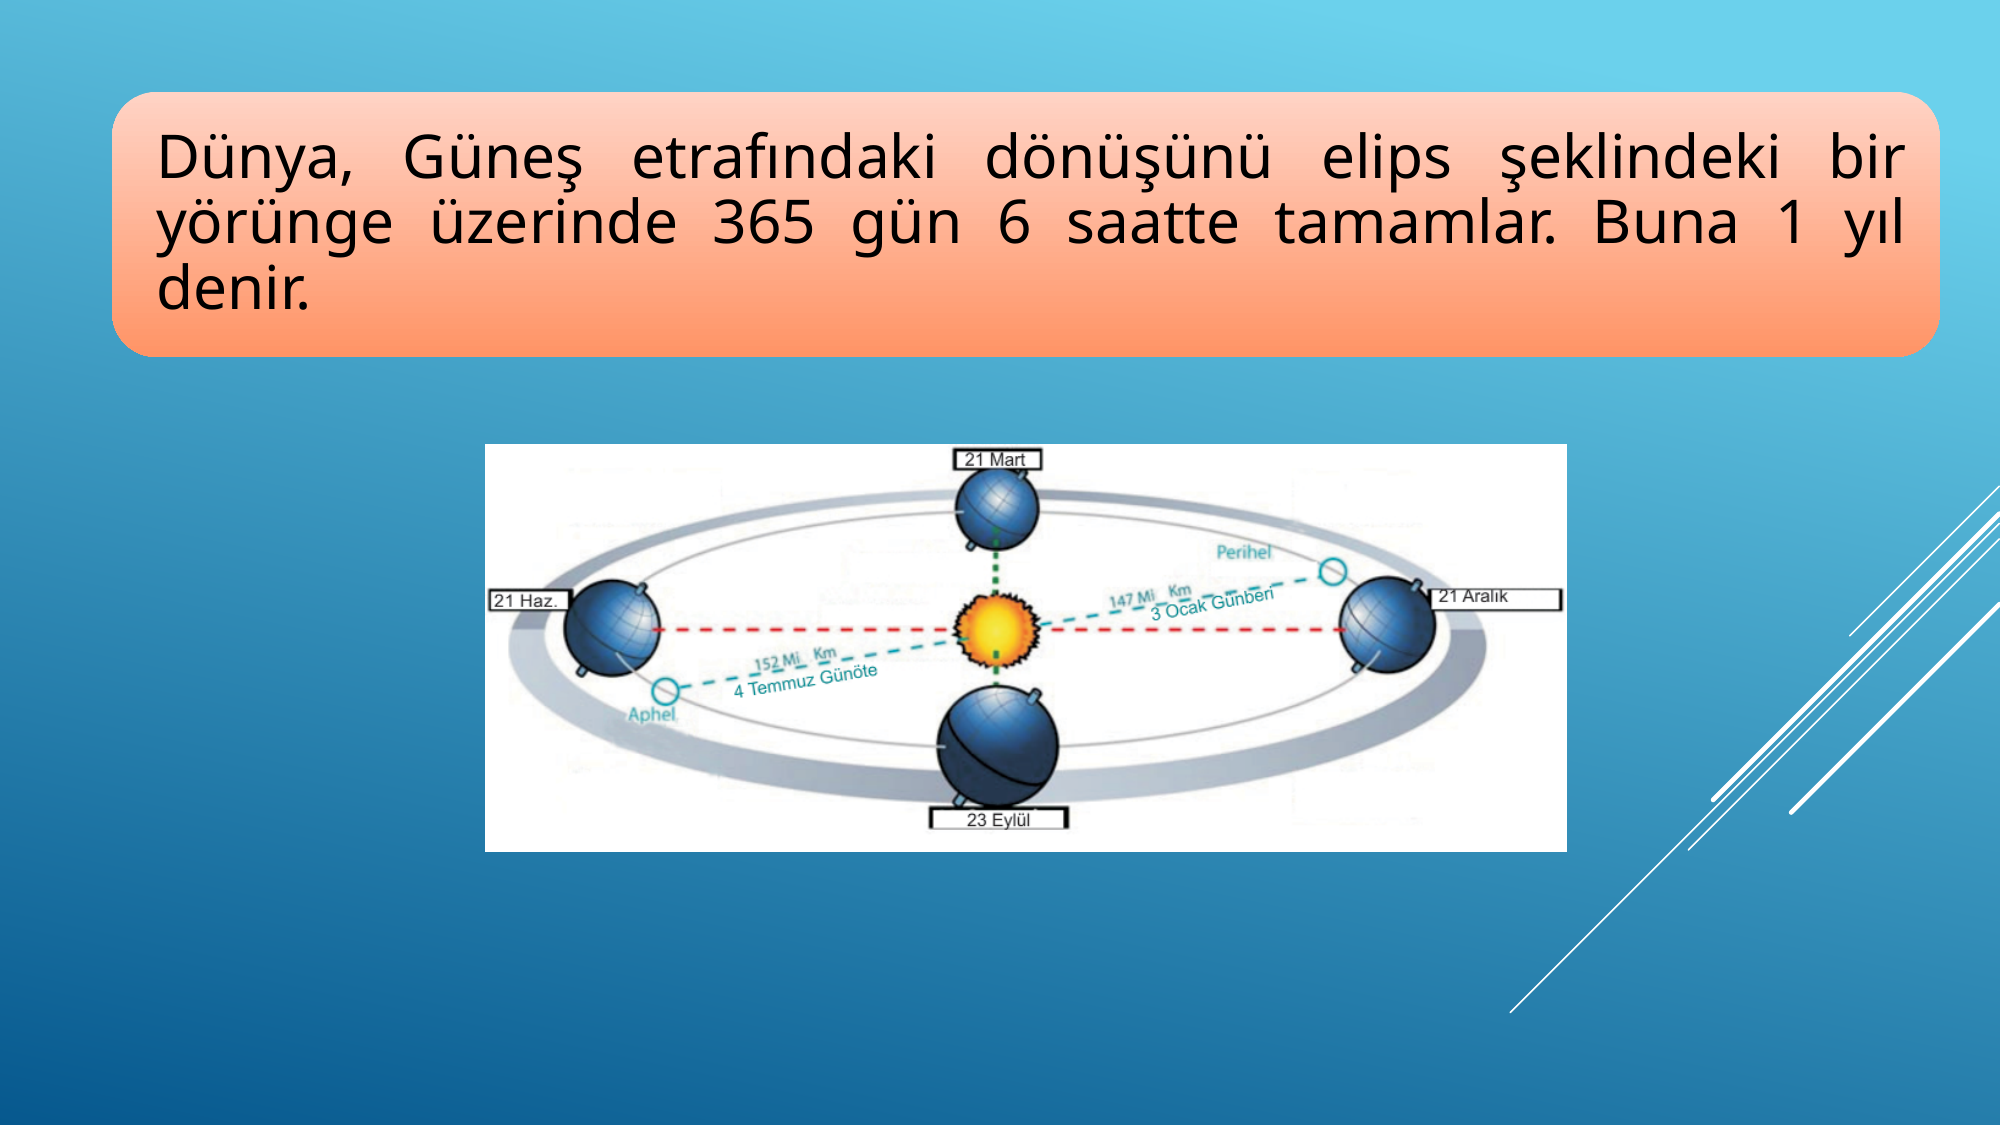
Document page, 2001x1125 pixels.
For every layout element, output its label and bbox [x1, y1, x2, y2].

list [111, 91, 1940, 428]
picture [485, 444, 1567, 852]
